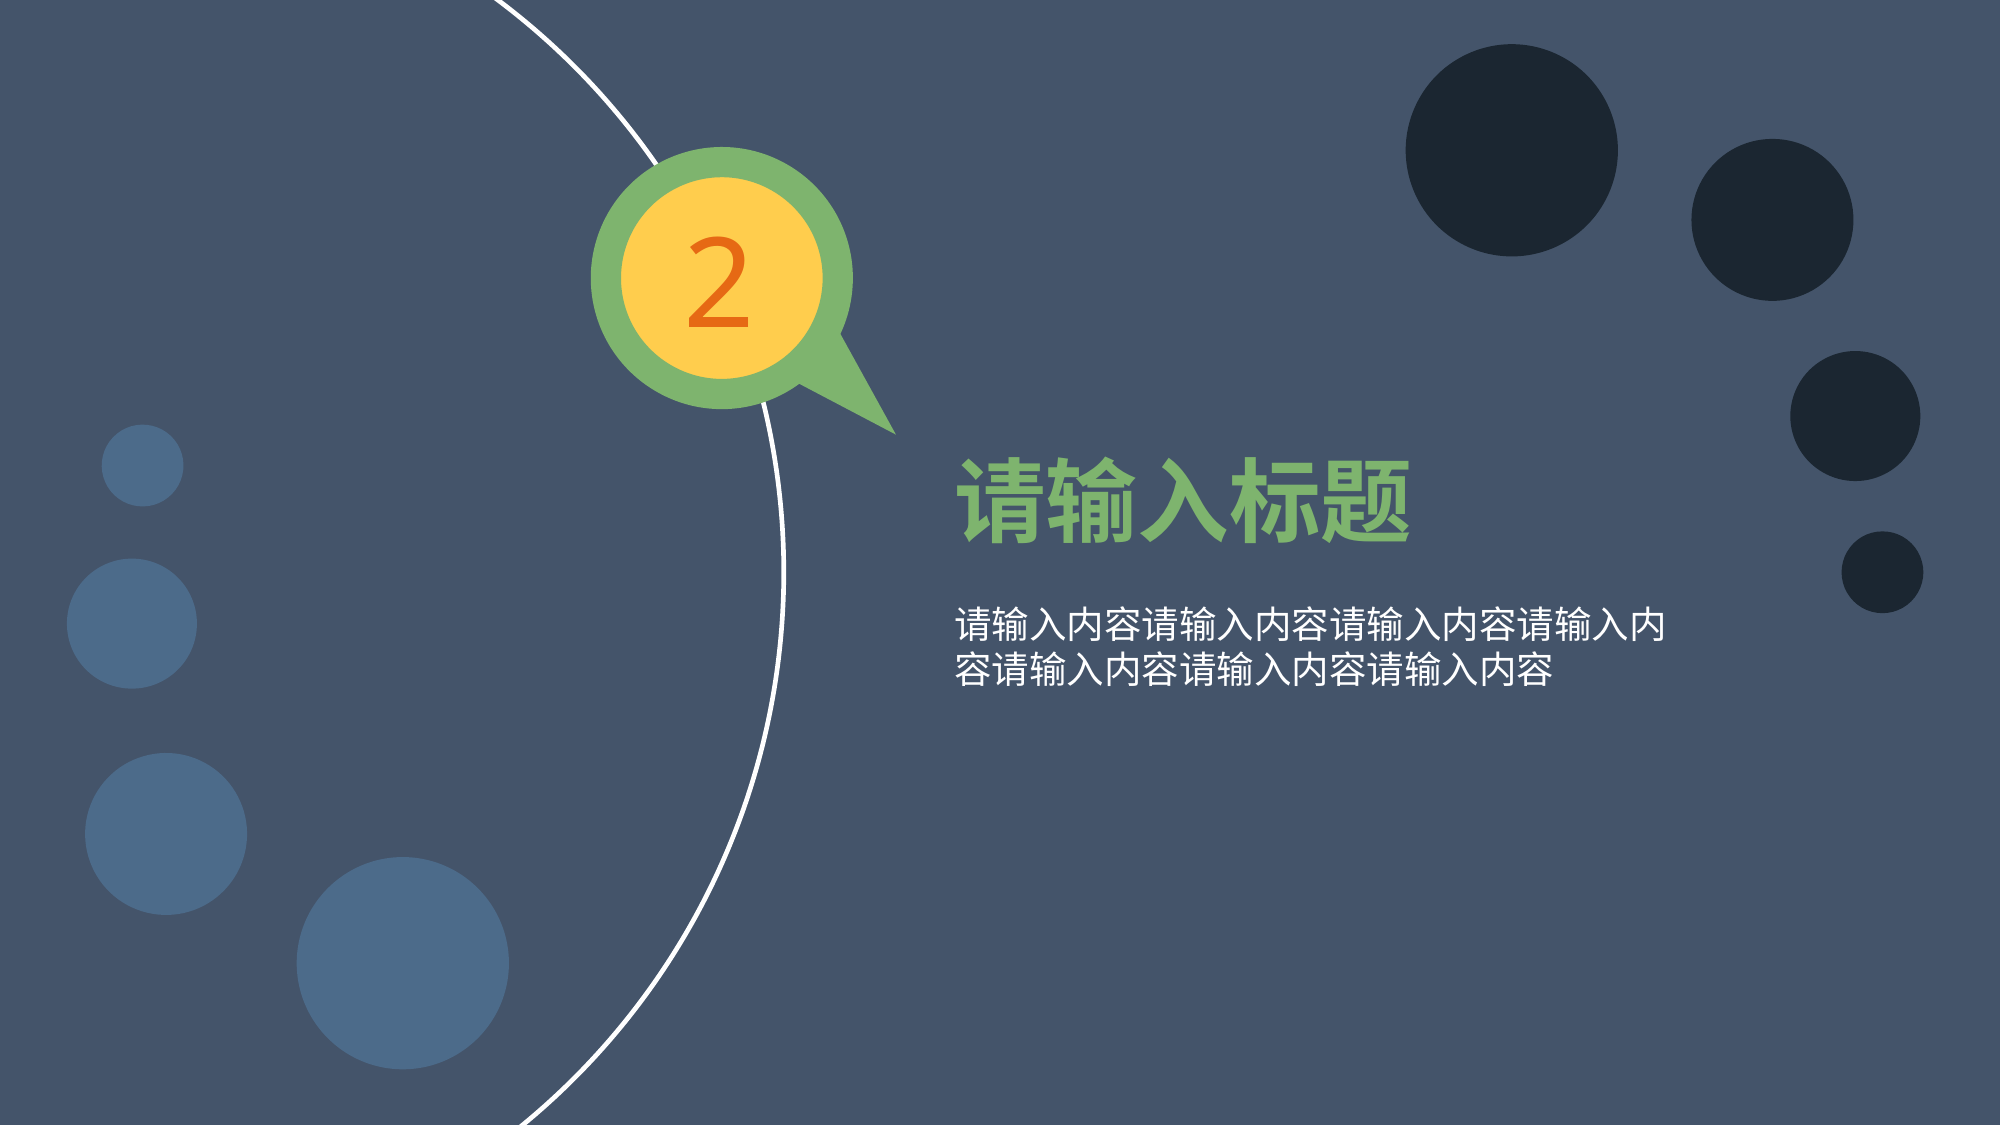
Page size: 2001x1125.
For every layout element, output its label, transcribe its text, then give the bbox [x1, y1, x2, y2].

text_box 请输入内容请输入内容请输入内容请输入内容请输入内容请输入内容请输入内容 [939, 593, 1711, 699]
text_box 请输入标题 [939, 436, 1405, 562]
text_box [0, 0, 784, 1125]
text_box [596, 184, 894, 417]
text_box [37, 469, 556, 1039]
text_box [1405, 44, 1924, 614]
